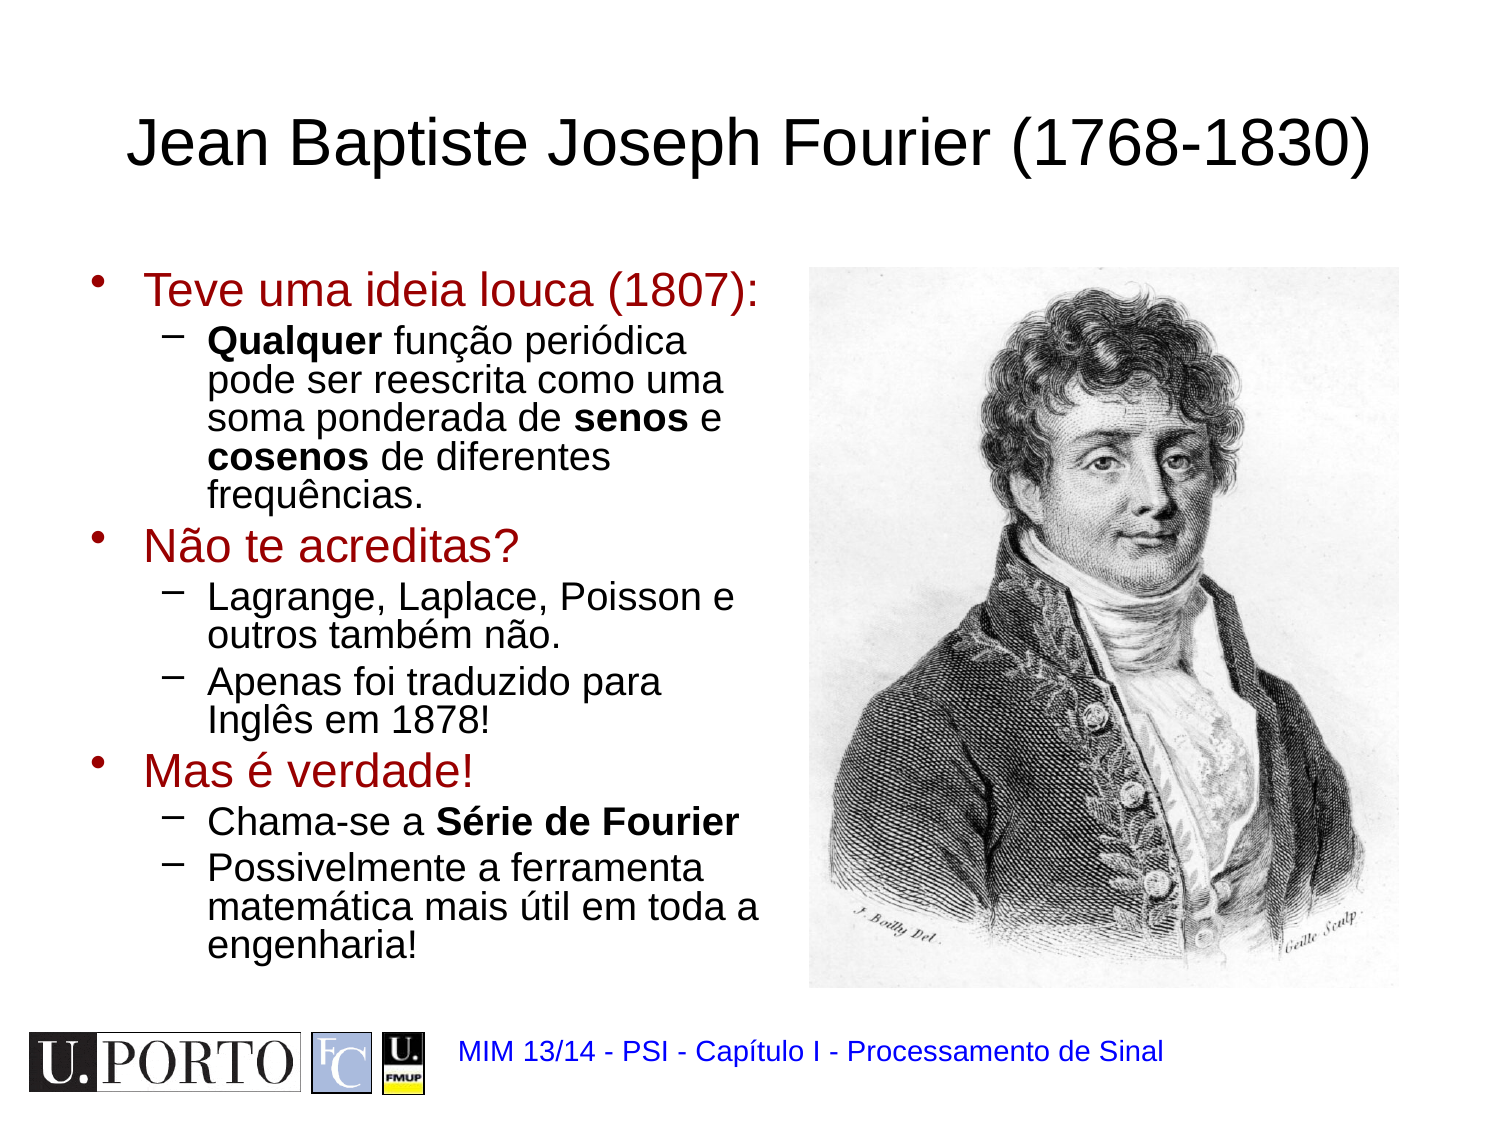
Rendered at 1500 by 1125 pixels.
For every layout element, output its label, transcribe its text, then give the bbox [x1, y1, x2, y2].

list Teve uma ideia louca (1807): Qualquer função periódica pode ser reescrita como uma soma ponderada de senos e cosenos de diferentes frequências. Não te acreditas? Lagrange, Laplace, Poisson e outros também não. Apenas foi traduzido para Inglês em 1878! Mas é verdade! Chama-se a Série de Fourier Possivelmente a ferramenta matemática mais útil em toda a engenharia! [74, 262, 786, 988]
title Jean Baptiste Joseph Fourier (1768-1830) [74, 44, 1426, 233]
picture [384, 1033, 423, 1094]
picture [808, 266, 1399, 988]
picture [313, 1033, 371, 1092]
picture [29, 1032, 301, 1092]
footer MIM 13/14 - PSI - Capítulo I - Processamento de Sinal [442, 1024, 1306, 1103]
